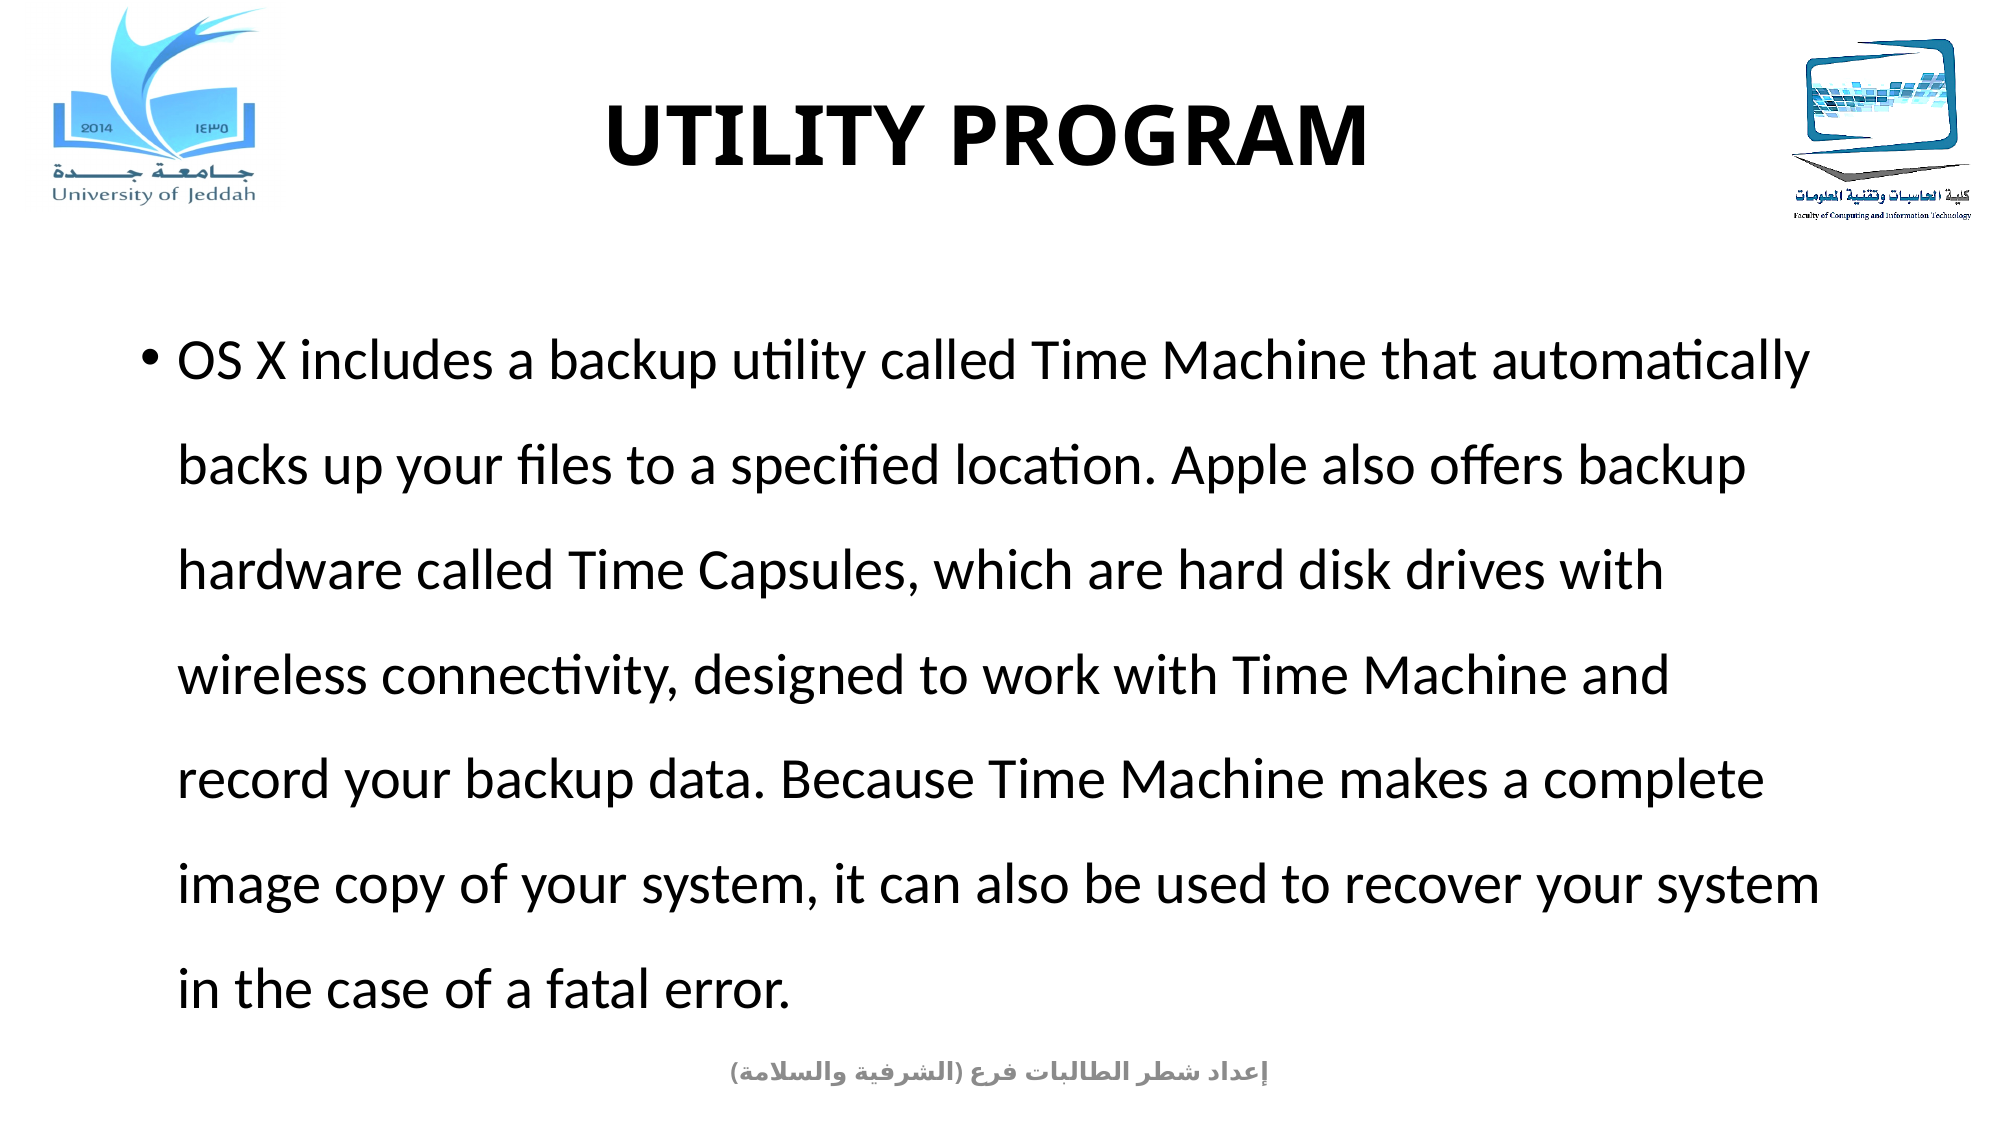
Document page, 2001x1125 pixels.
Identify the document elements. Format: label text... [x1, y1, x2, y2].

list OS X includes a backup utility called Time Machine that automatically backs up your files to a specified location. Apple also offers backup hardware called Time Capsules, which are hard disk drives with wireless connectivity, designed to work with Time Machine and record your backup data. Because Time Machine makes a complete image copy of your system, it can also be used to recover your system in the case of a fatal error. [125, 279, 1851, 1053]
footer إعداد شطر الطالبات فرع (الشرفية والسلامة) [662, 1042, 1338, 1103]
picture [25, 2, 286, 212]
title UTILITY PROGRAM [48, 29, 1927, 247]
picture [1927, 33, 1977, 232]
